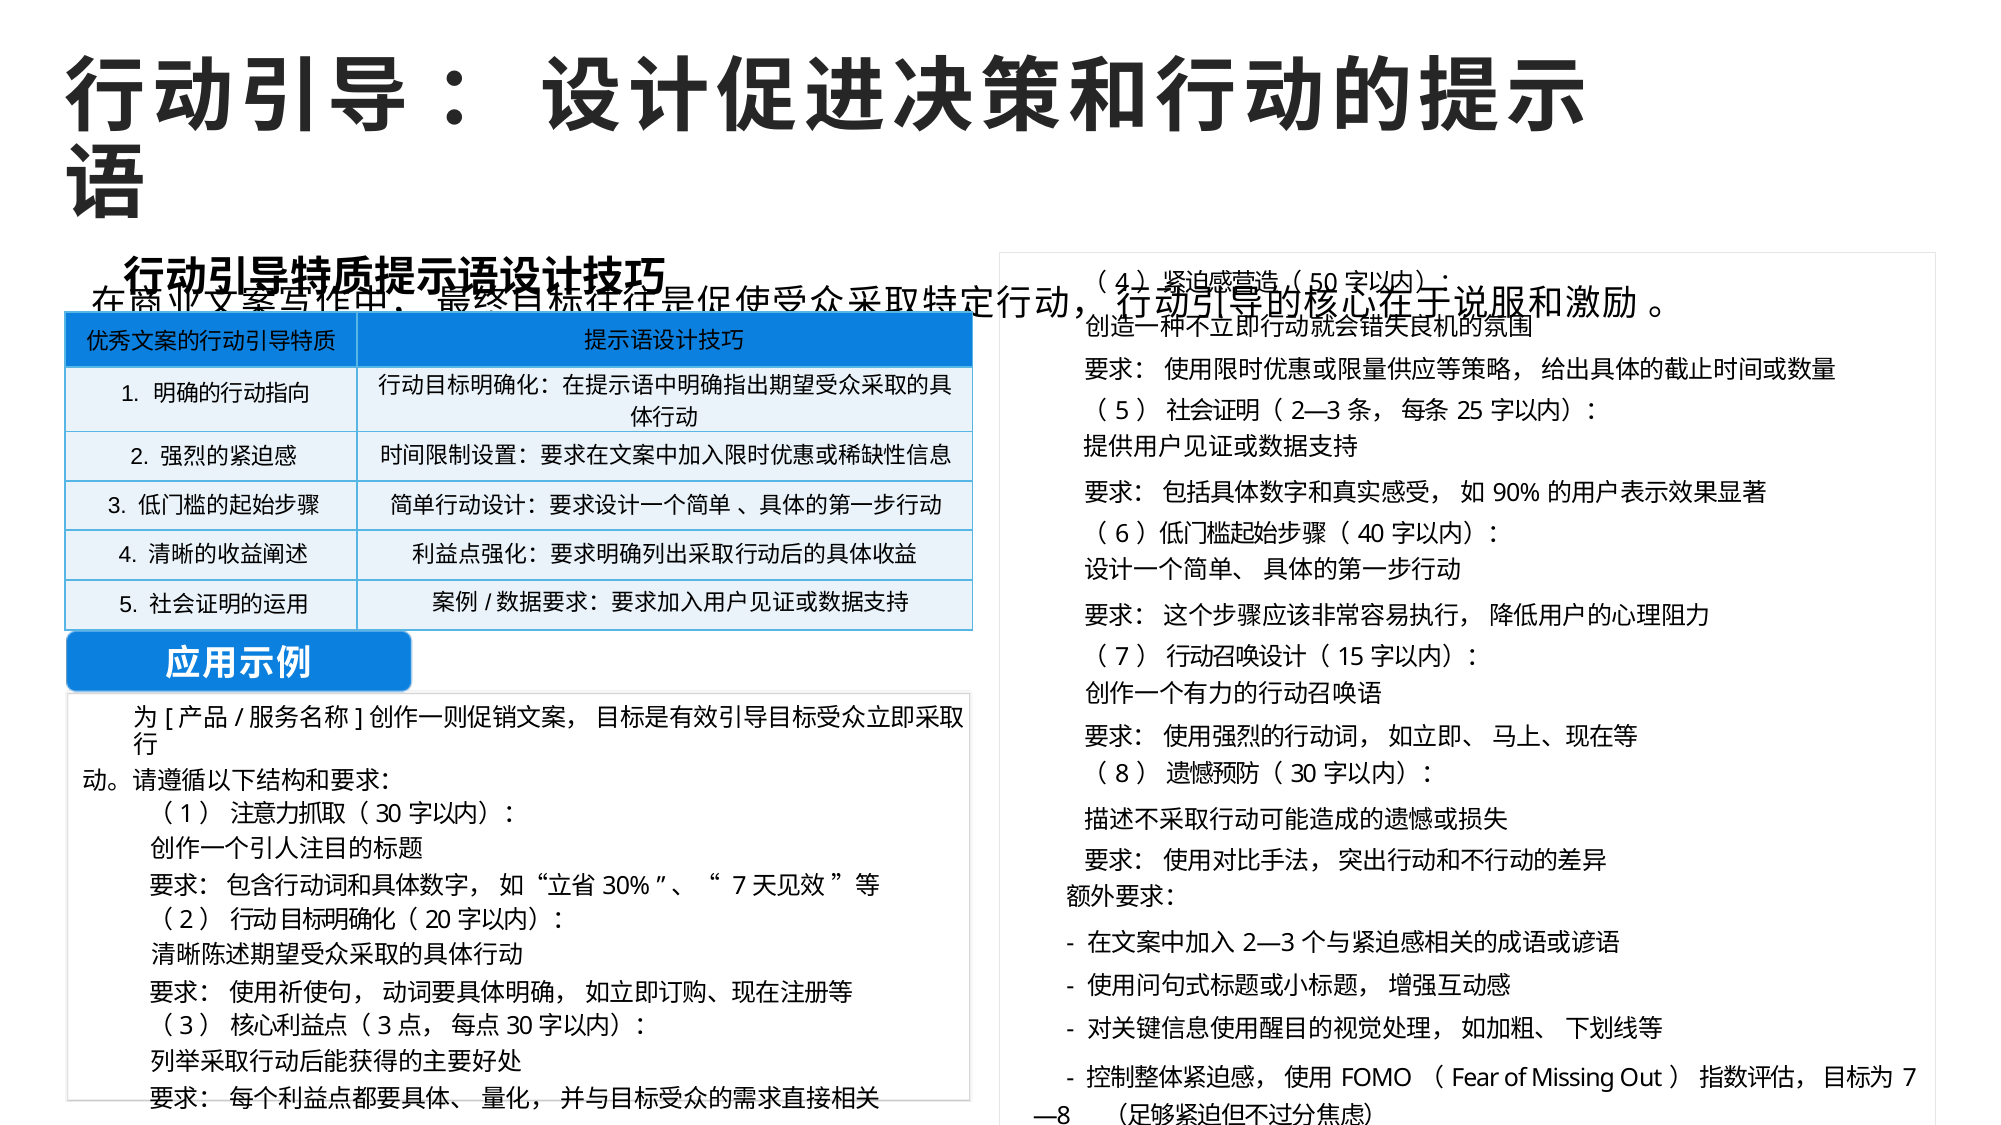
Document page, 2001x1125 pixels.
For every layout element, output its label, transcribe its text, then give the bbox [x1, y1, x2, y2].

table_header （4） 紧迫感营造（50字以内）： 创造一种不立即行动就会错失良机的氛围 要求： 使用限时优惠或限量供应等策略， 给出具体的截止时间或数量 （5） 社会证明（2—3条， 每条25字以内）： 提供用户见证或数据支持 要求： 包括具体数字和真实感受， 如90%的用户表示效果显著 （6）低门槛起始步骤（40字以内）： 设计一个简单、 具体的第一步行动 要求： 这个步骤应该非常容易执行， 降低用户的心理阻力 （7） 行动召唤设计（15字以内）： 创作一个有力的行动召唤语 要求： 使用强烈的行动词， 如立即、 马上、现在等 （8） 遗憾预防（30字以内）： 描述不采取行动可能造成的遗憾或损失 要求： 使用对比手法， 突出行动和不行动的差异 额外要求： - 在文案中加入2—3个与紧迫感相关的成语或谚语 - 使用问句式标题或小标题， 增强互动感 - 对关键信息使用醒目的视觉处理， 如加粗、 下划线等 - 控制整体紧迫感， 使用FOMO（Fear of Missing Out） 指数评估， 目标为7—8 （足够紧迫但不过分焦虑） 请基于以上结构和要求， 生成一份完整的促销文案。 [1000, 253, 1935, 1125]
table_cell 1. 明确的行动指向 [66, 368, 356, 431]
table_cell 案例/数据要求：要求加入用户见证或数据支持 [358, 581, 972, 629]
table_header 提示语设计技巧 [358, 313, 972, 366]
text_box 行动引导特质提示语设计技巧 [121, 254, 668, 302]
table_cell 5. 社会证明的运用 [66, 581, 356, 629]
table_cell 4. 清晰的收益阐述 [66, 531, 356, 579]
table_cell 简单行动设计：要求设计一个简单 、具体的第一步行动 [358, 482, 972, 529]
table_cell 2. 强烈的紧迫感 [66, 432, 356, 480]
table_header 优秀文案的行动引导特质 [66, 313, 356, 366]
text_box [64, 630, 973, 1102]
table_cell 行动目标明确化：在提示语中明确指出期望受众采取的具 体行动 [358, 368, 972, 431]
table_cell 时间限制设置：要求在文案中加入限时优惠或稀缺性信息 [358, 432, 972, 480]
text_box 行动引导 ： 设计促进决策和行动的提示语 在商业文案写作中， 最终目标往往是促使受众采取特定行动， 行动引导的核心在于说服和激励 。 [62, 52, 1672, 239]
table_cell 利益点强化：要求明确列出采取行动后的具体收益 [358, 531, 972, 579]
table_cell 3. 低门槛的起始步骤 [66, 482, 356, 529]
